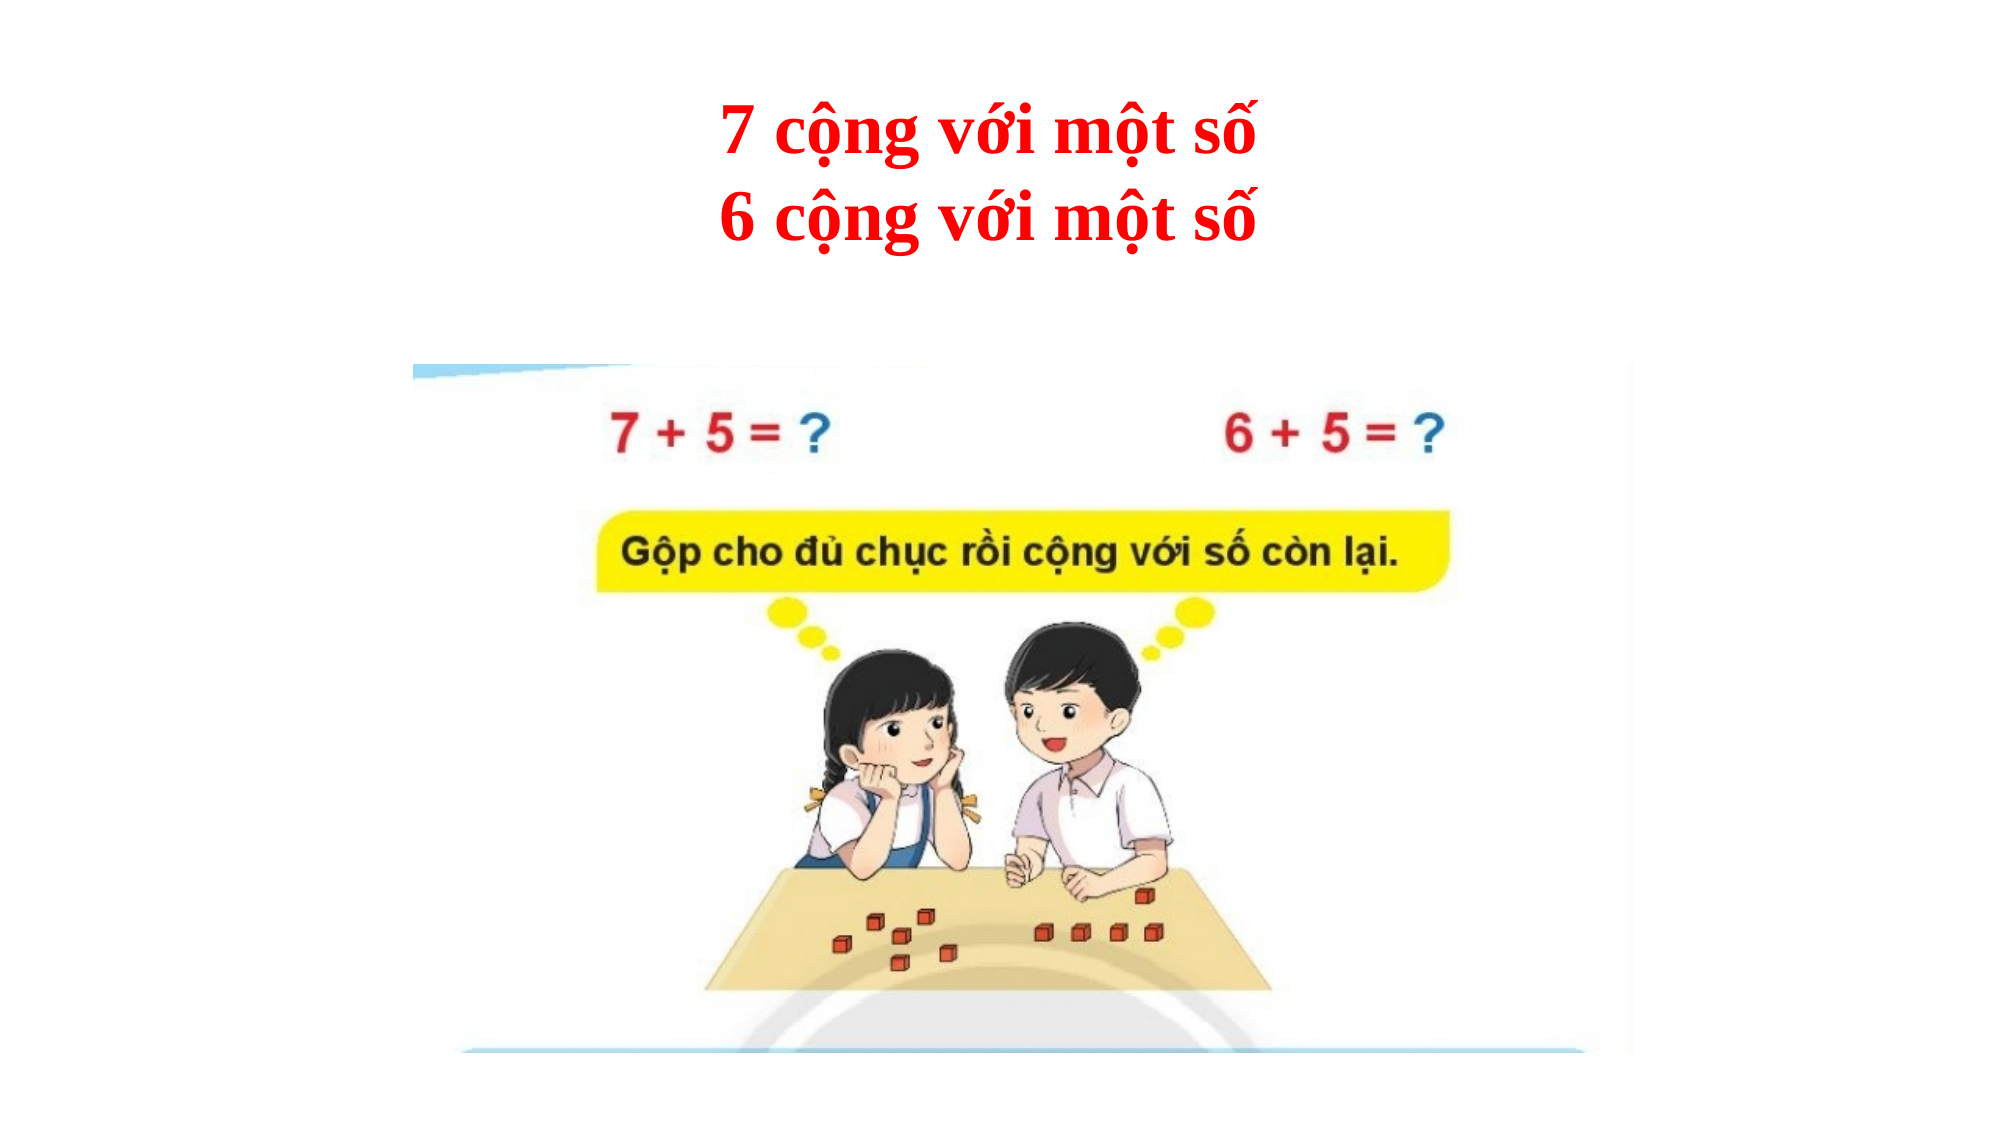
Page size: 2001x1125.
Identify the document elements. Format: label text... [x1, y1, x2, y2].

text_box 7 cộng với một số 6 cộng với một số [705, 72, 1345, 263]
picture [413, 364, 1637, 1053]
